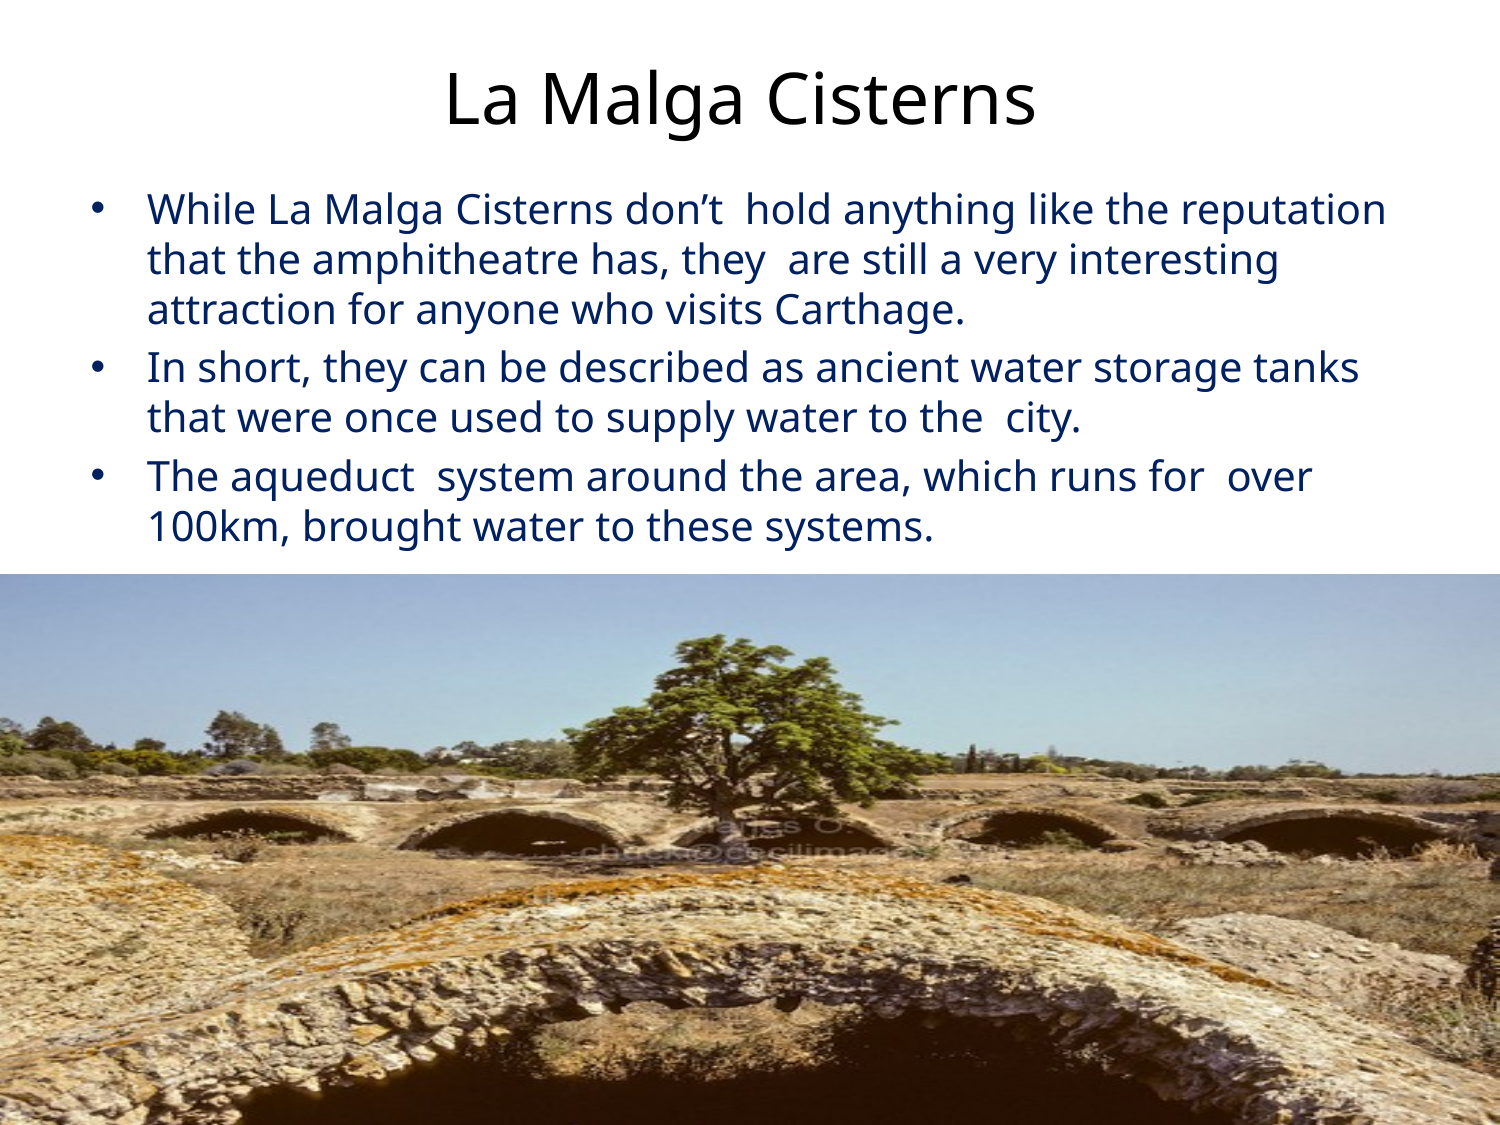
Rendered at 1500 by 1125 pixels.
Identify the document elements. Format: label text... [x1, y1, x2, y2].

title La Malga Cisterns [75, 45, 1425, 174]
picture [0, 574, 1500, 1125]
list While La Malga Cisterns don’t hold anything like the reputation that the amphitheatre has, they are still a very interesting attraction for anyone who visits Carthage. In short, they can be described as ancient water storage tanks that were once used to supply water to the city. The aqueduct system around the area, which runs for over 100km, brought water to these systems. [75, 174, 1463, 573]
